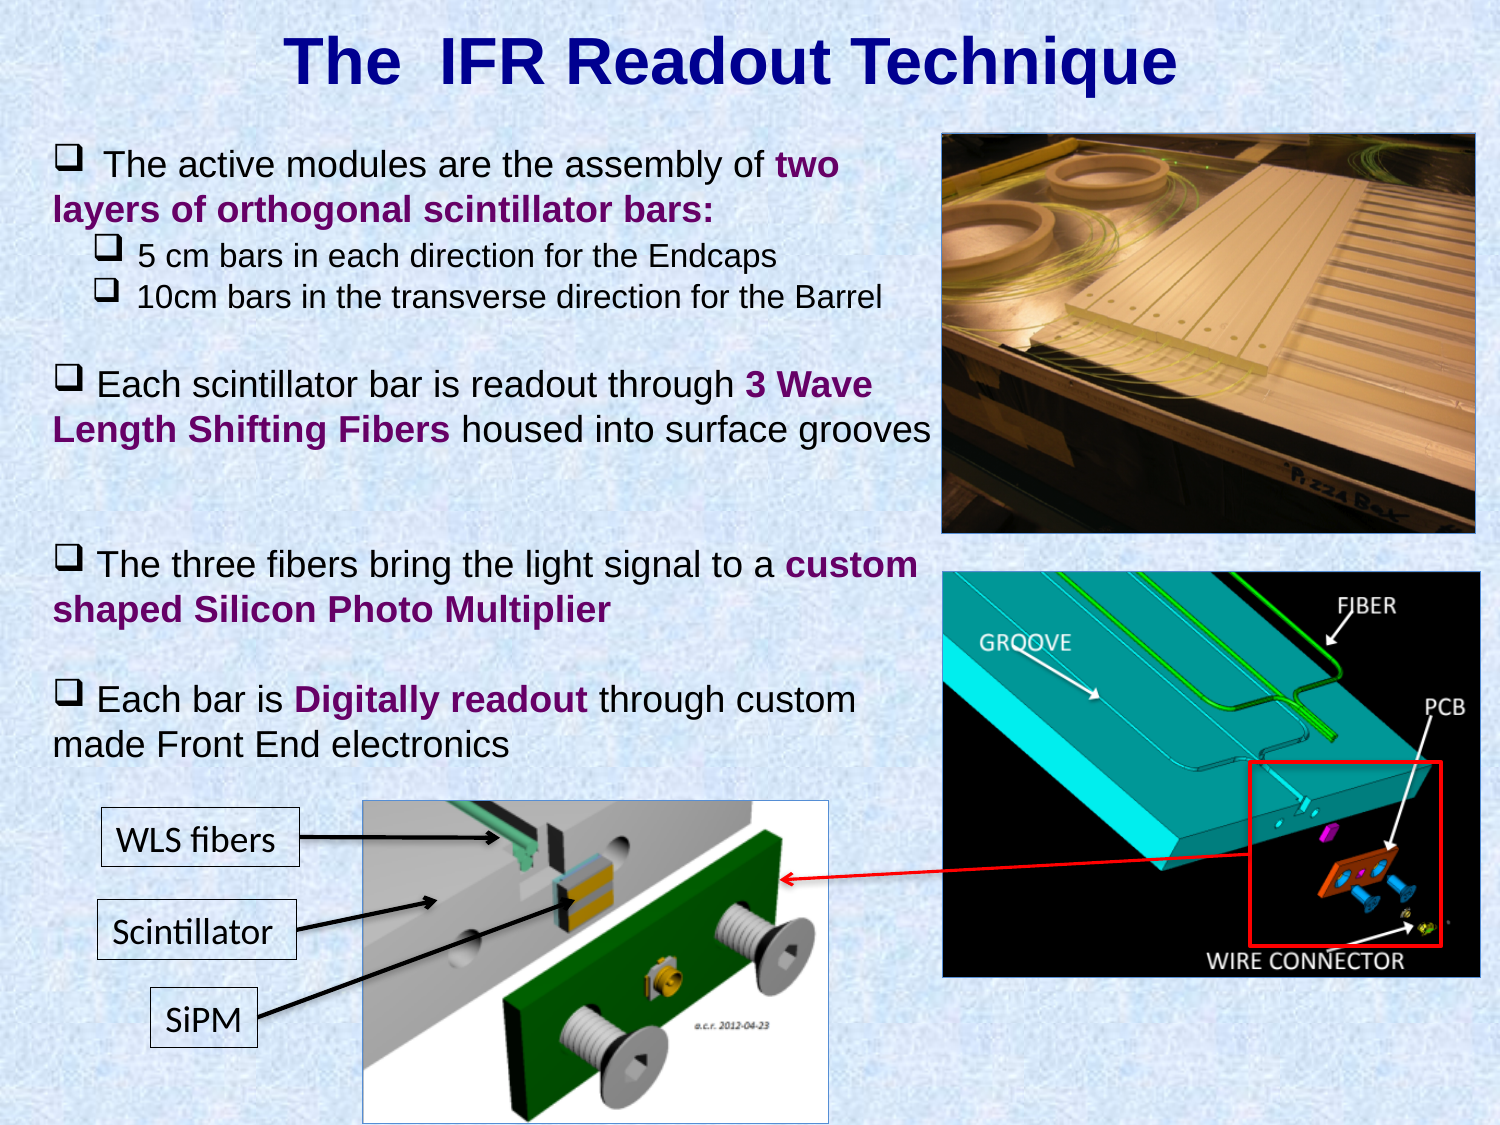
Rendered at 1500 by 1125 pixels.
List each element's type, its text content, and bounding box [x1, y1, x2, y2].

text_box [779, 853, 1251, 881]
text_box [257, 899, 576, 1019]
text_box The active modules are the assembly of two layers of orthogonal scintillator bars: 5 cm bars in each direction for the Endcaps 10cm bars in the transverse direction for the Barrel Each scintillator bar is readout through 3 Wave Length Shifting Fibers housed into surface grooves The three fibers bring the light signal to a custom shaped Silicon Photo Multiplier Each bar is Digitally readout through custom made Front End electronics [37, 87, 954, 773]
text_box SiPM [150, 987, 258, 1048]
picture [0, 0, 1500, 1125]
text_box Scintillator [97, 899, 256, 960]
text_box WLS fibers [101, 807, 300, 867]
title The IFR Readout Technique [75, 0, 1425, 152]
